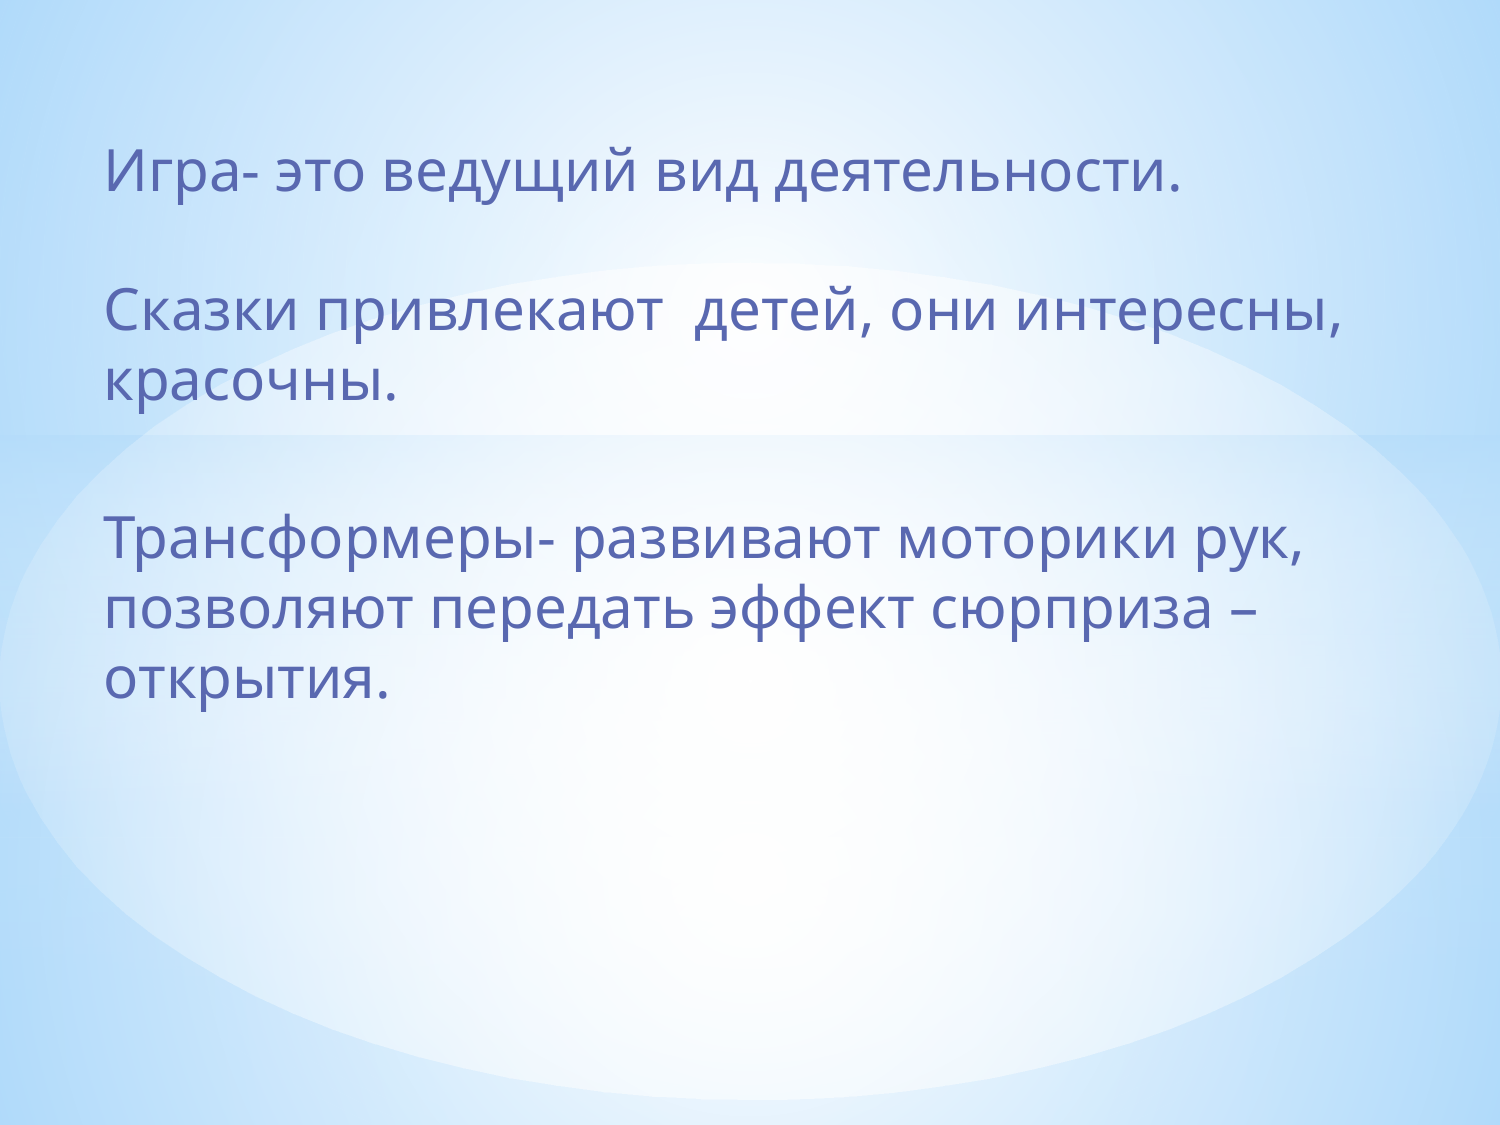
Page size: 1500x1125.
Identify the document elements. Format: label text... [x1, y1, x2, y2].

list Игра- это ведущий вид деятельности. Сказки привлекают детей, они интересны, красочны. Трансформеры- развивают моторики рук, позволяют передать эффект сюрприза – открытия. [88, 125, 1400, 893]
